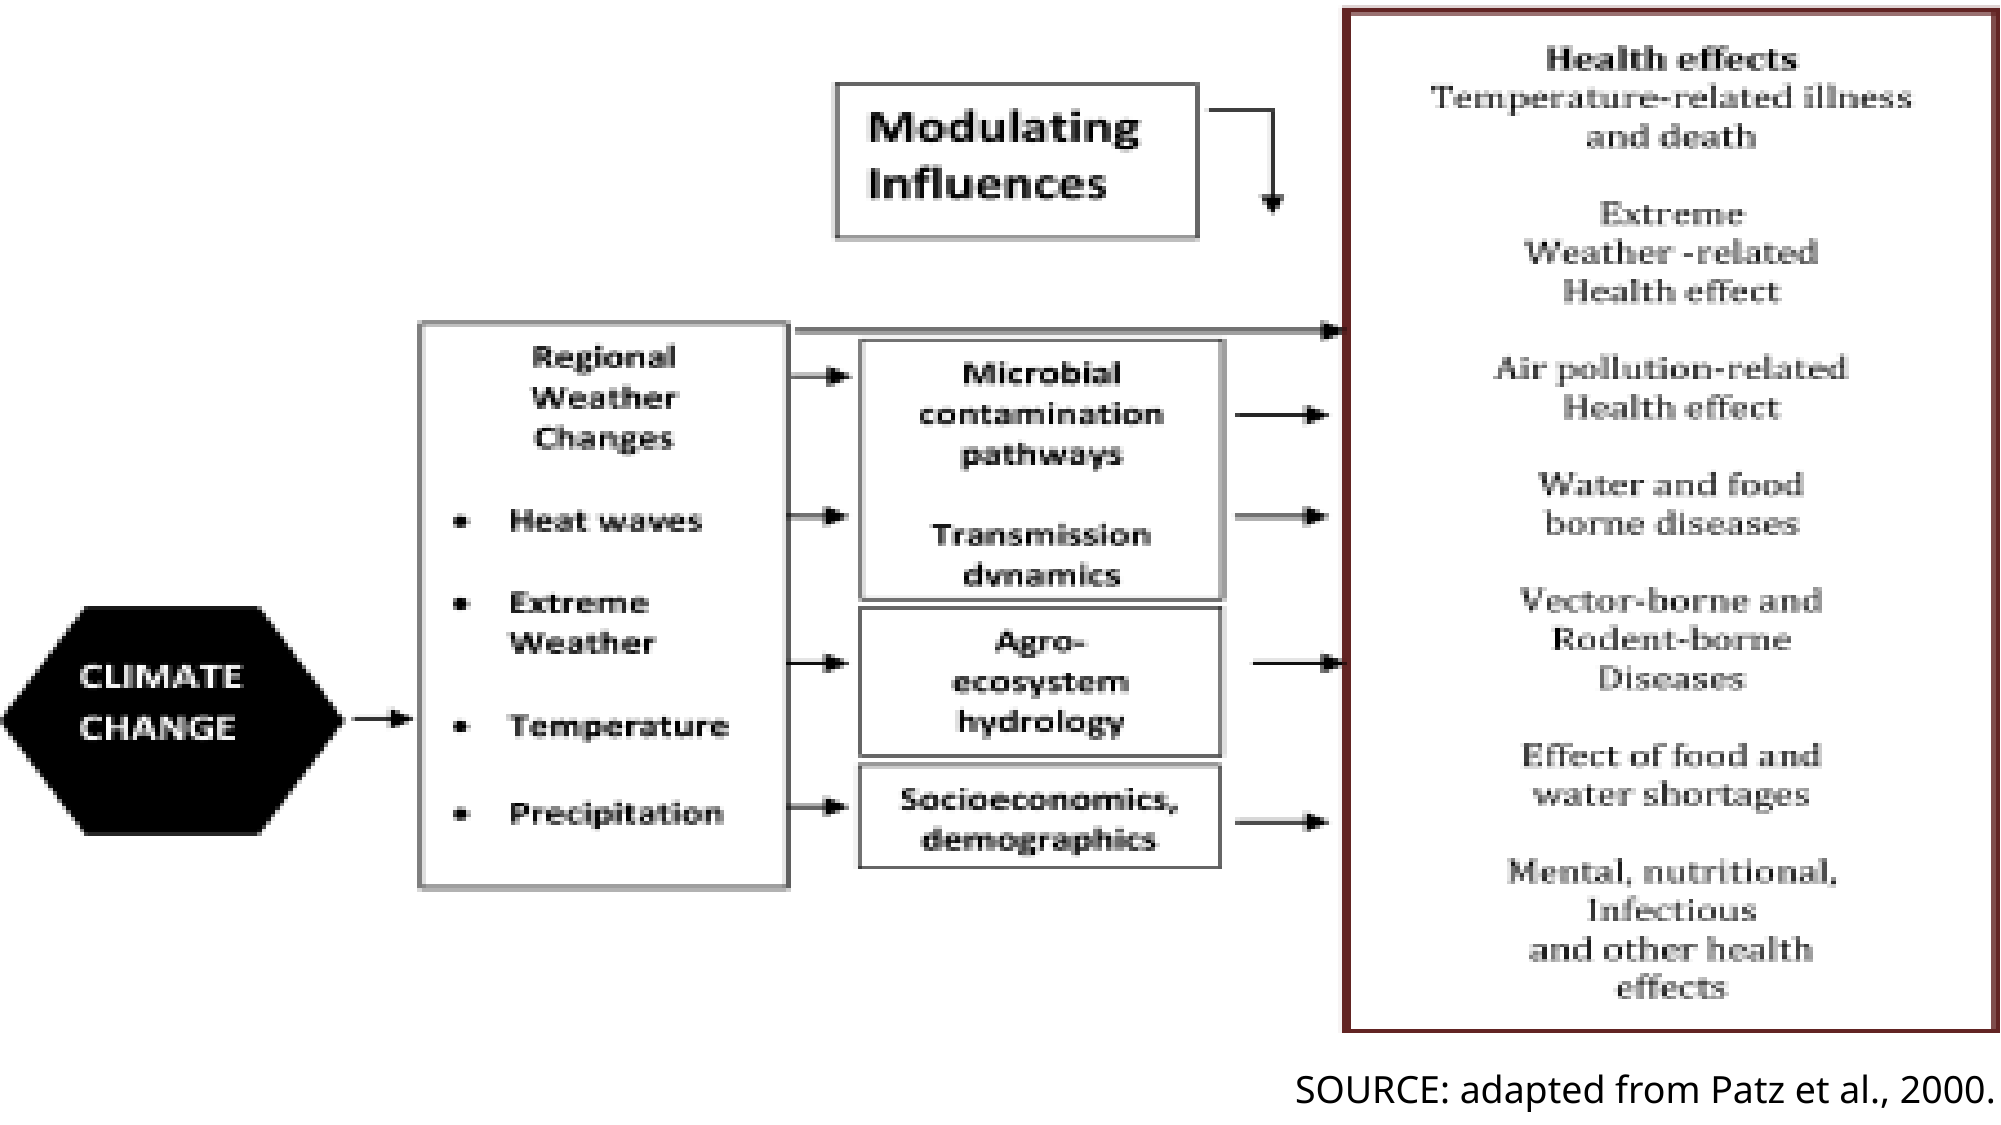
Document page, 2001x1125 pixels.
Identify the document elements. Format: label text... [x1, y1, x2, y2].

text_box SOURCE: adapted from Patz et al., 2000. [1280, 1058, 2000, 1119]
picture [0, 4, 2000, 1034]
